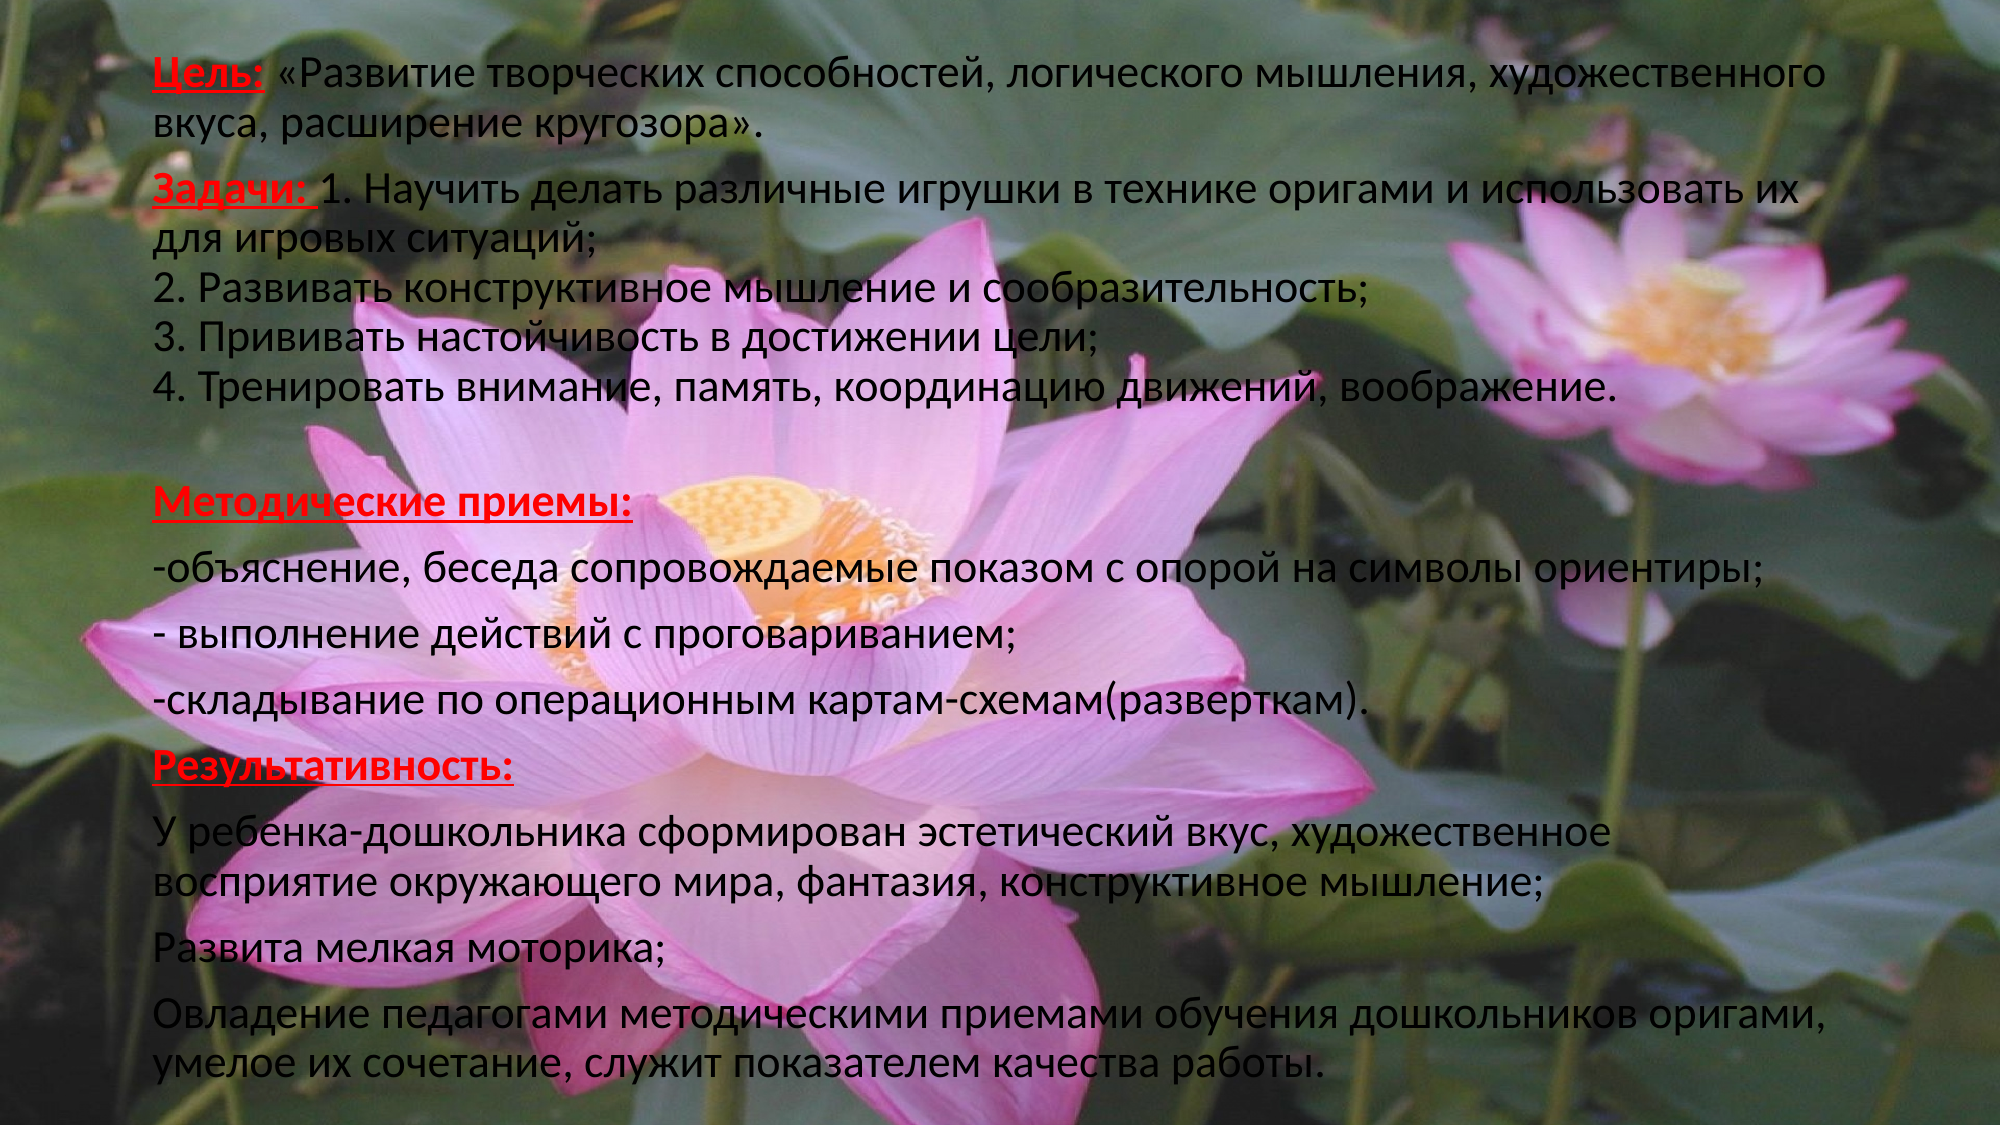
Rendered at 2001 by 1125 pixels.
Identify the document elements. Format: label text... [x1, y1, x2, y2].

list Цель: «Развитие творческих способностей, логического мышления, художественного вкуса, расширение кругозора». Задачи: 1. Научить делать различные игрушки в технике оригами и использовать их для игровых ситуаций; 2. Развивать конструктивное мышление и сообразительность; 3. Прививать настойчивость в достижении цели; 4. Тренировать внимание, память, координацию движений, воображение. Методические приемы: -объяснение, беседа сопровождаемые показом с опорой на символы ориентиры; - выполнение действий с проговариванием; -складывание по операционным картам-схемам(разверткам). Результативность: У ребенка-дошкольника сформирован эстетический вкус, художественное восприятие окружающего мира, фантазия, конструктивное мышление; Развита мелкая моторика; Овладение педагогами методическими приемами обучения дошкольников оригами, умелое их сочетание, служит показателем качества работы. [137, 40, 1863, 1105]
